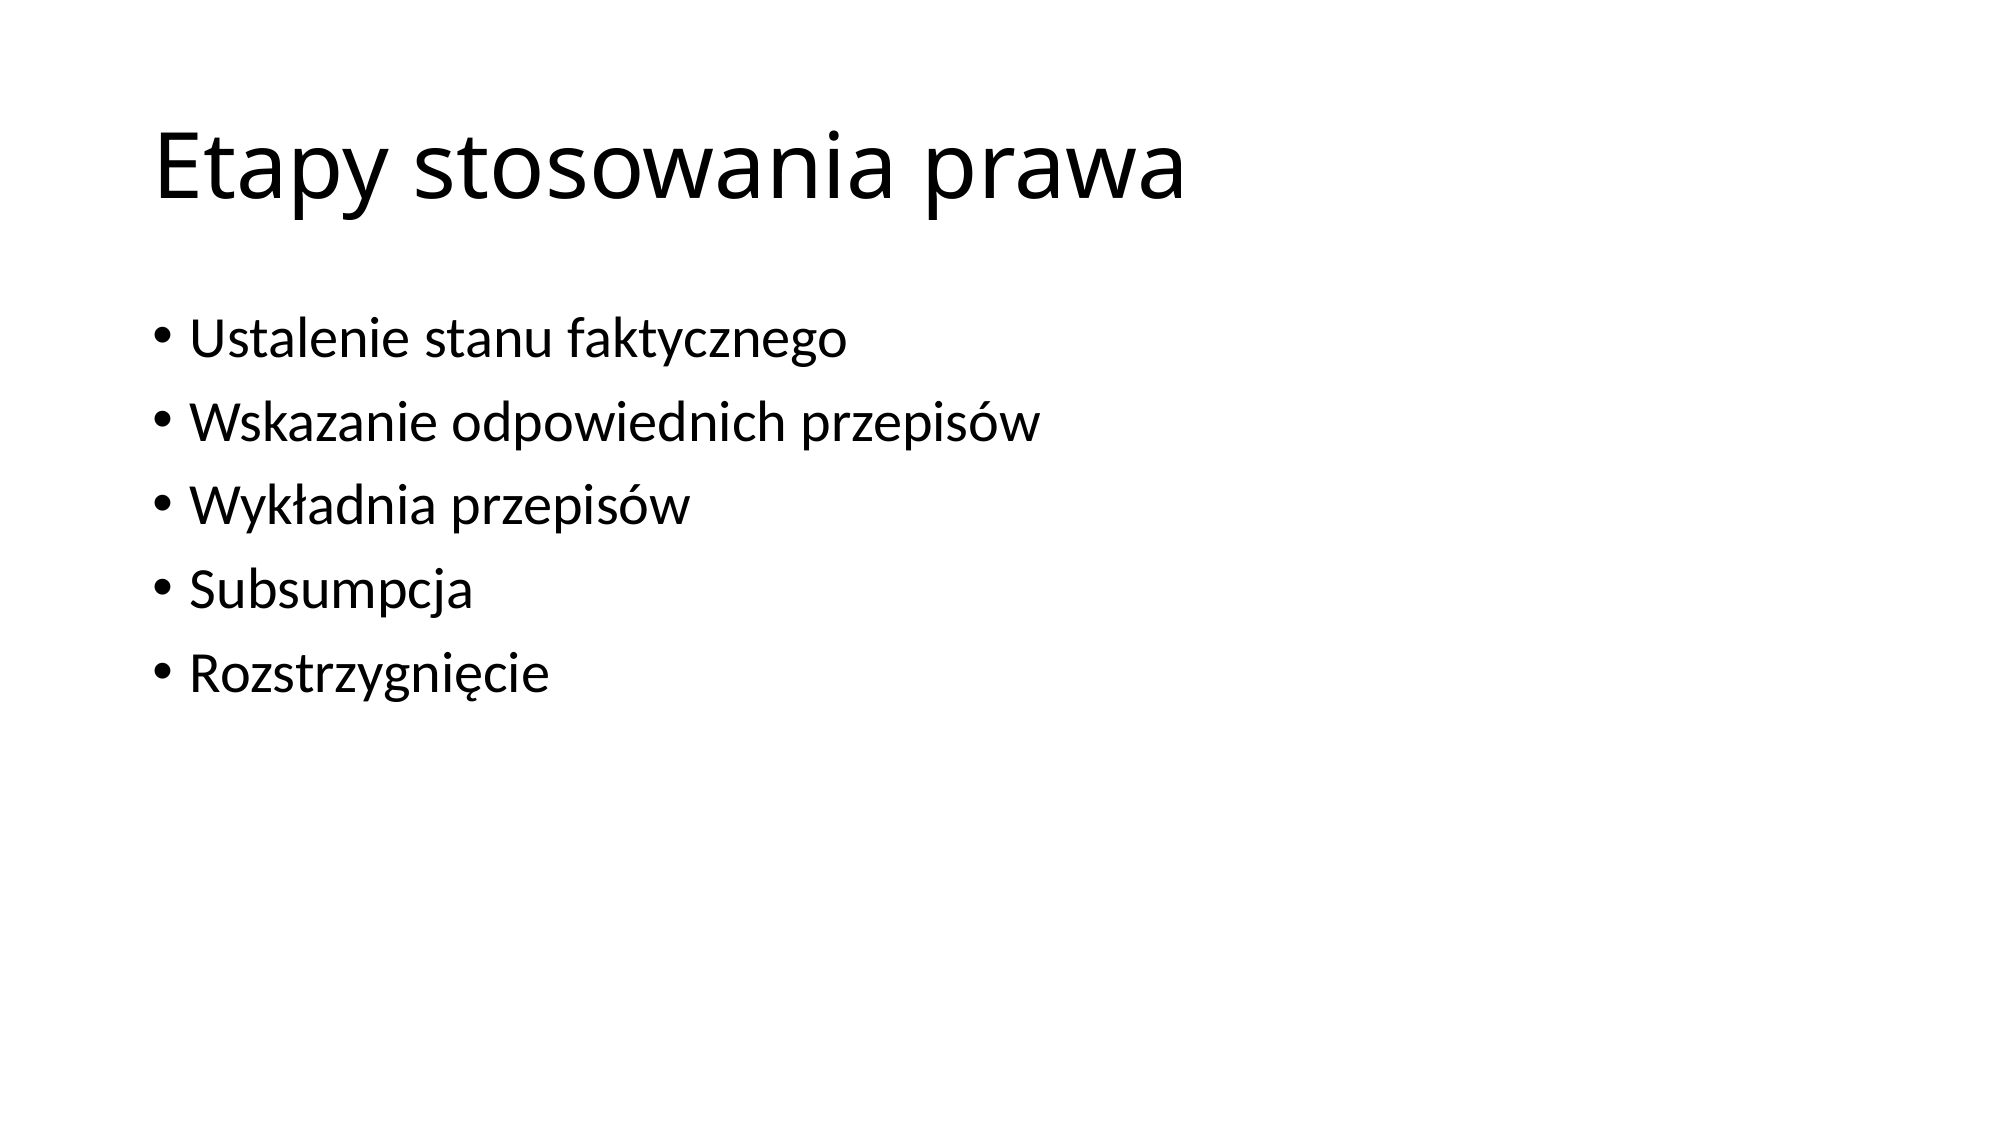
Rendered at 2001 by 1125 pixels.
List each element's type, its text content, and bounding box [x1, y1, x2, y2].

list Ustalenie stanu faktycznego Wskazanie odpowiednich przepisów Wykładnia przepisów Subsumpcja Rozstrzygnięcie [137, 299, 1863, 1014]
title Etapy stosowania prawa [137, 59, 1863, 278]
